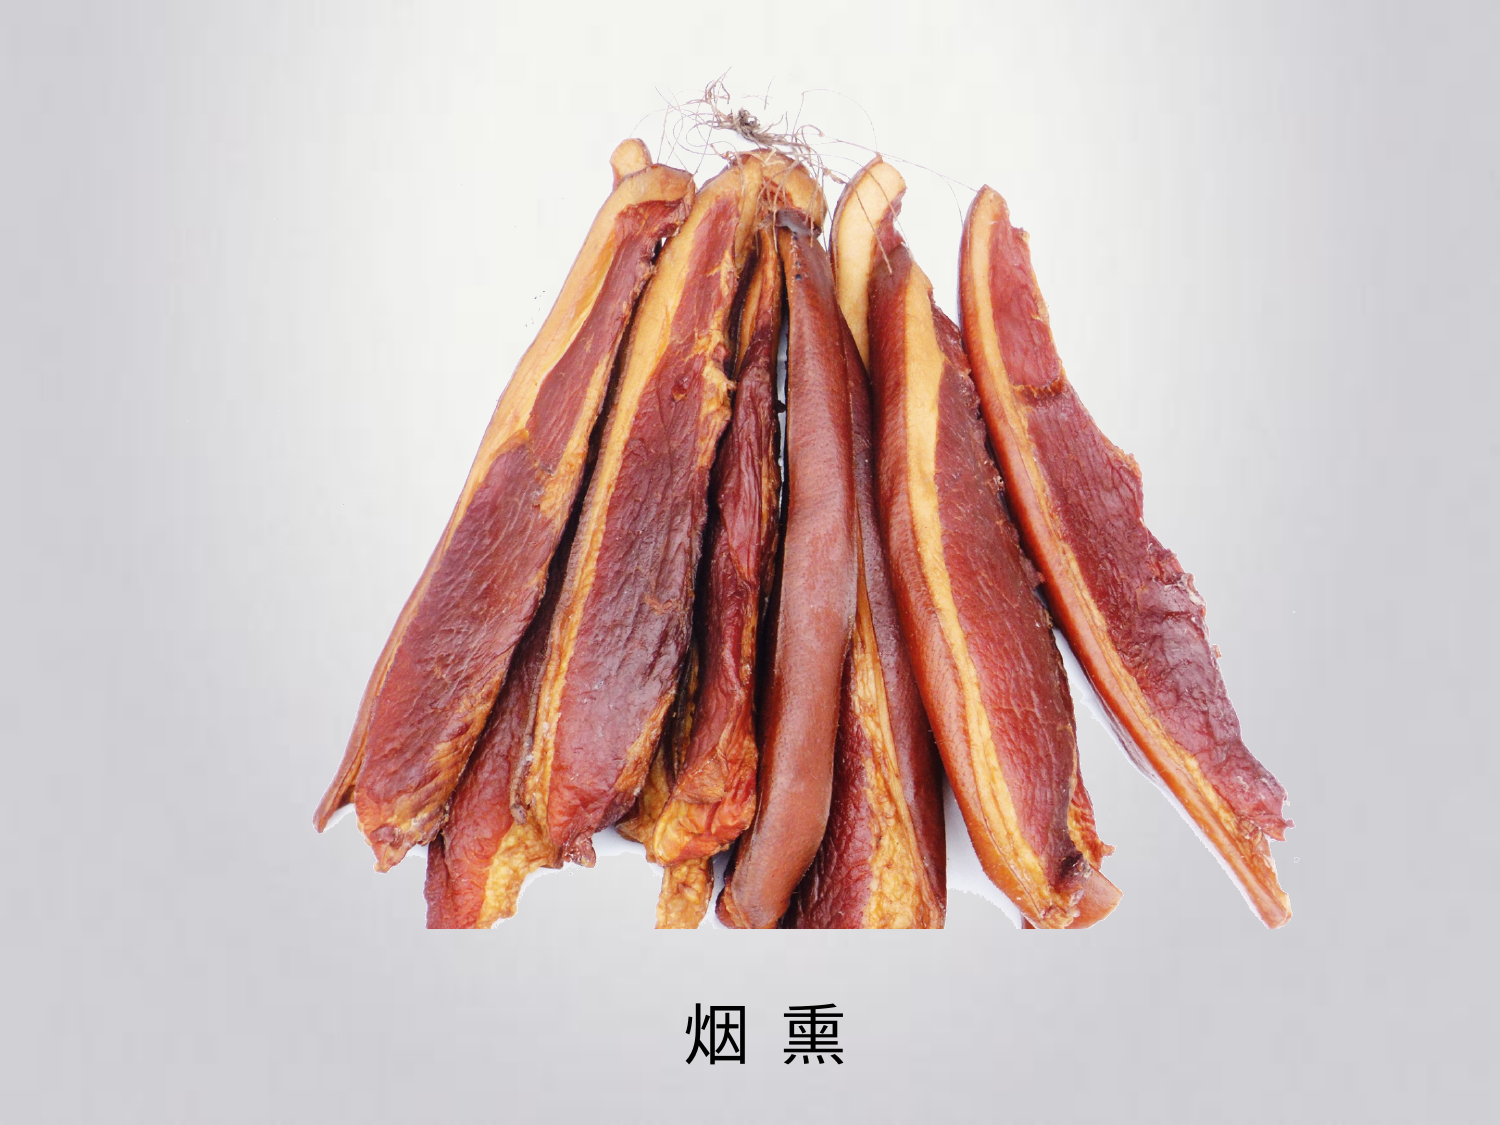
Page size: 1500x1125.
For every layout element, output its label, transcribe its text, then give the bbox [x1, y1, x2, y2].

picture [0, 0, 1500, 1125]
text_box 烟 熏 [669, 985, 863, 1081]
